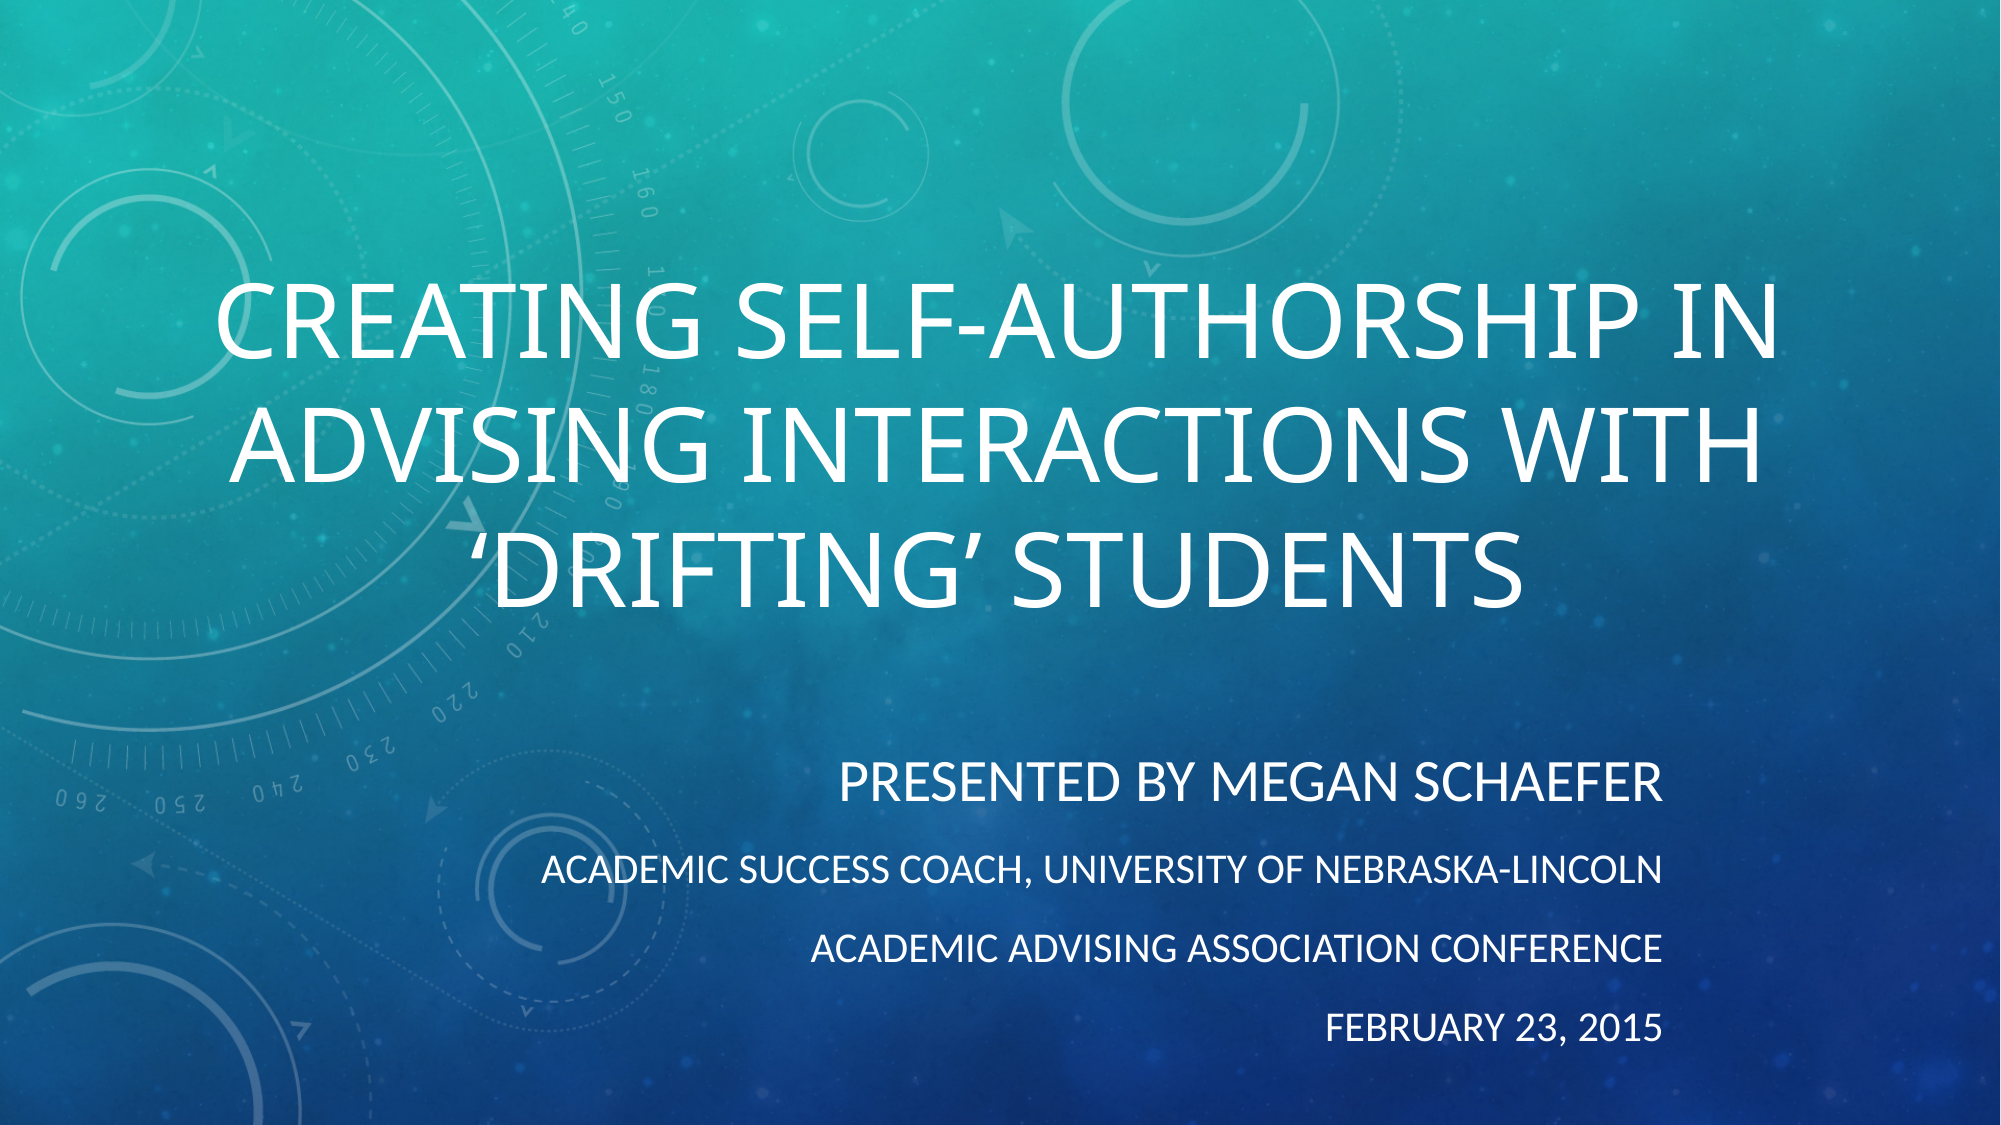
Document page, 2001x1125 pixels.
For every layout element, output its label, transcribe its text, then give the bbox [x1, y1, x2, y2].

subtitle Presented by Megan Schaefer Academic Success Coach, University of Nebraska-Lincoln Academic Advising Association Conference February 23, 2015 [318, 719, 1679, 1058]
title Creating Self-Authorship in Advising Interactions with ‘drifting’ students [189, 238, 1809, 636]
picture [0, 0, 2001, 1125]
